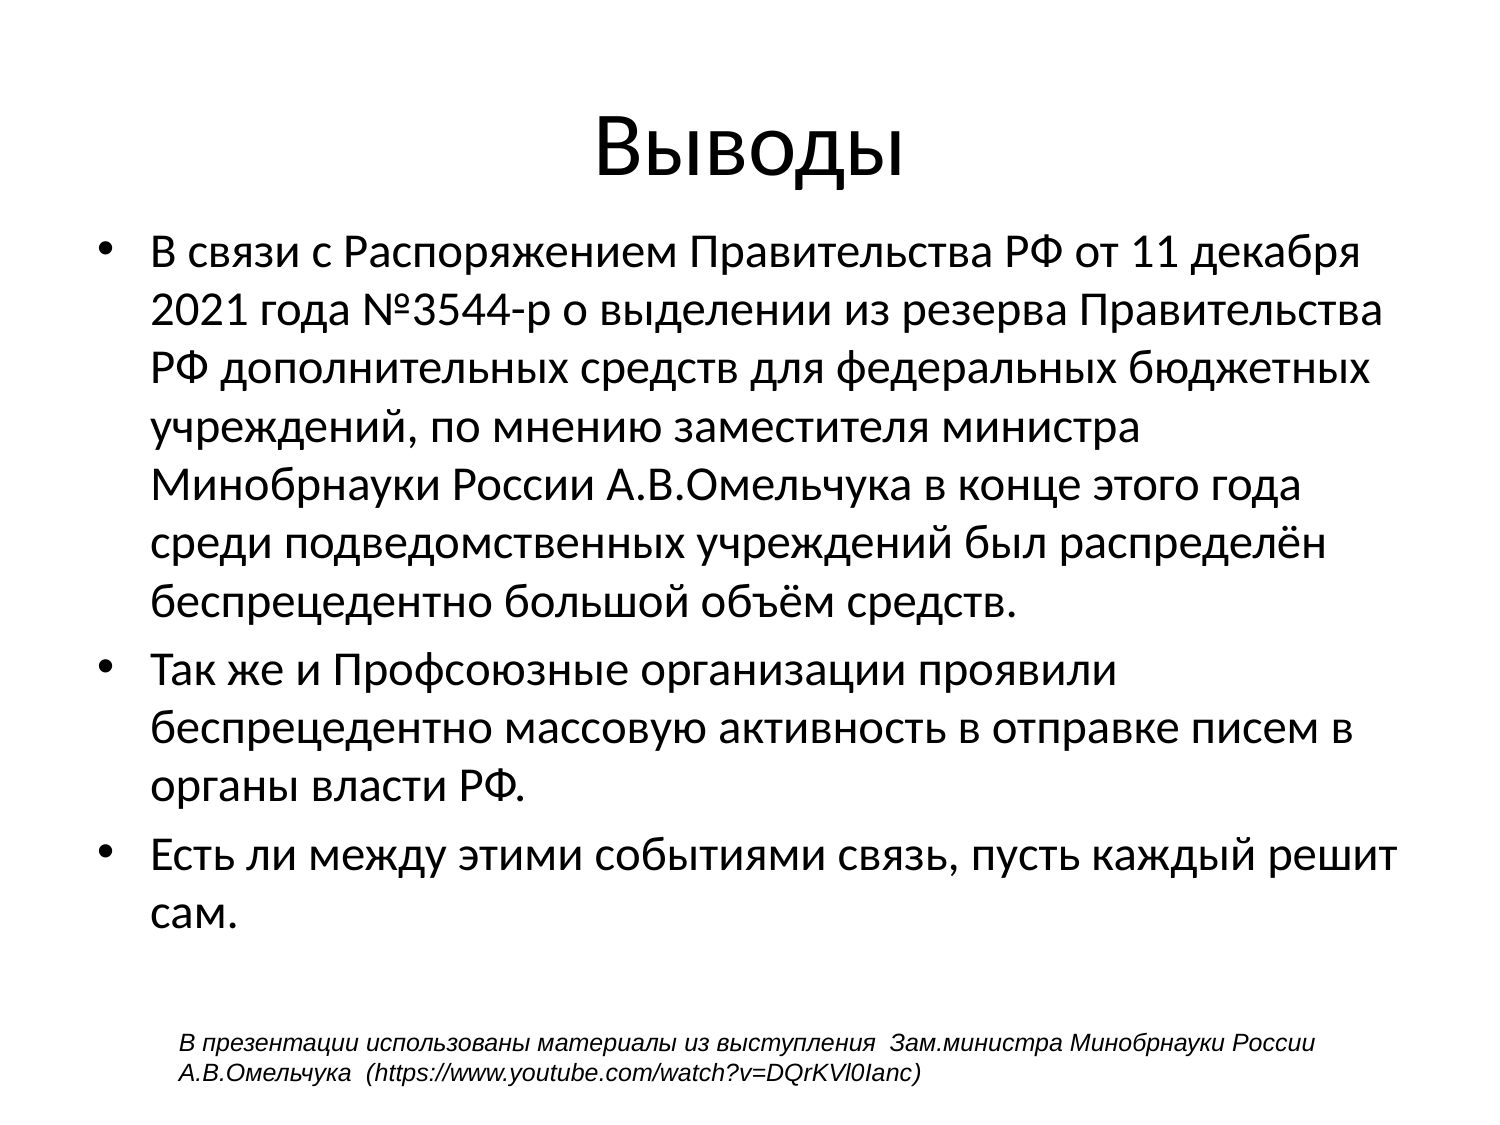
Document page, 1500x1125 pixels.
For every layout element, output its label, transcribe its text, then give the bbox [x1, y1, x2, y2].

text_box В презентации использованы материалы из выступления Зам.министра Минобрнауки России А.В.Омельчука (https://www.youtube.com/watch?v=DQrKVl0Ianc) [164, 1019, 1418, 1095]
title Выводы [75, 45, 1425, 233]
list В связи с Распоряжением Правительства РФ от 11 декабря 2021 года №3544-р о выделении из резерва Правительства РФ дополнительных средств для федеральных бюджетных учреждений, по мнению заместителя министра Минобрнауки России А.В.Омельчука в конце этого года среди подведомственных учреждений был распределён беспрецедентно большой объём средств. Так же и Профсоюзные организации проявили беспрецедентно массовую активность в отправке писем в органы власти РФ. Есть ли между этими событиями связь, пусть каждый решит сам. [82, 210, 1432, 954]
